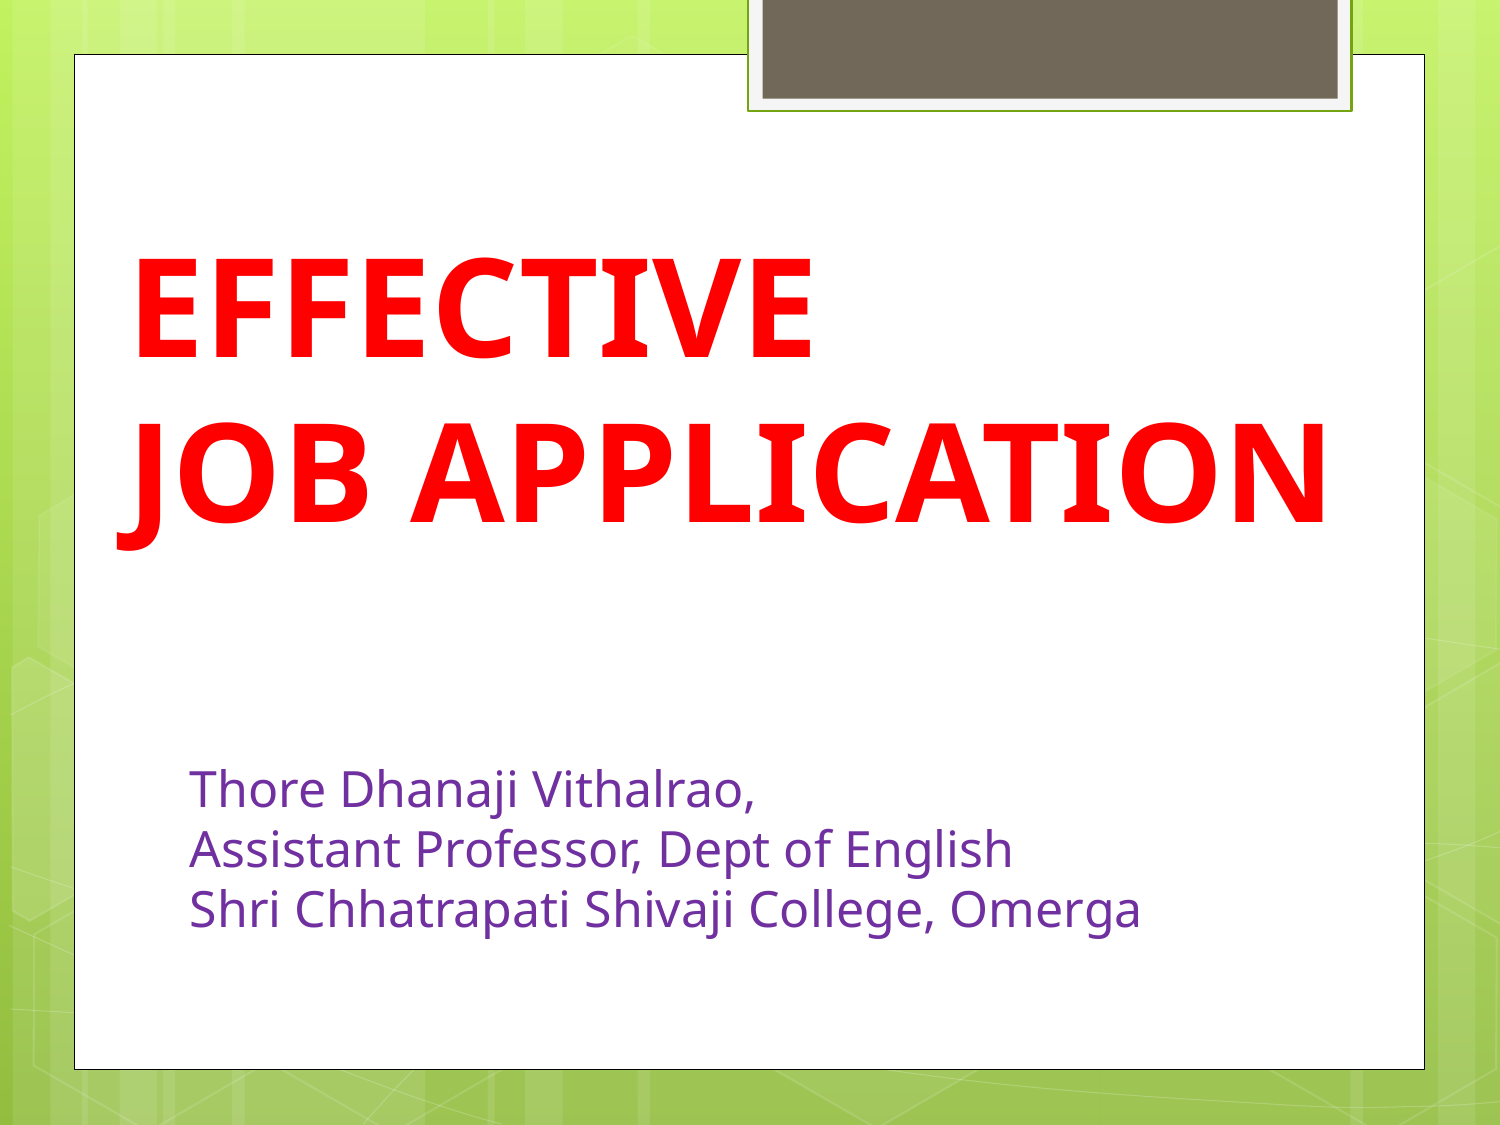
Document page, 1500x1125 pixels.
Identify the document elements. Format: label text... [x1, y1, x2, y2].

text_box Thore Dhanaji Vithalrao, Assistant Professor, Dept of English Shri Chhatrapati Shivaji College, Omerga [174, 749, 1163, 945]
text_box EFFECTIVE JOB APPLICATION [112, 212, 1413, 558]
